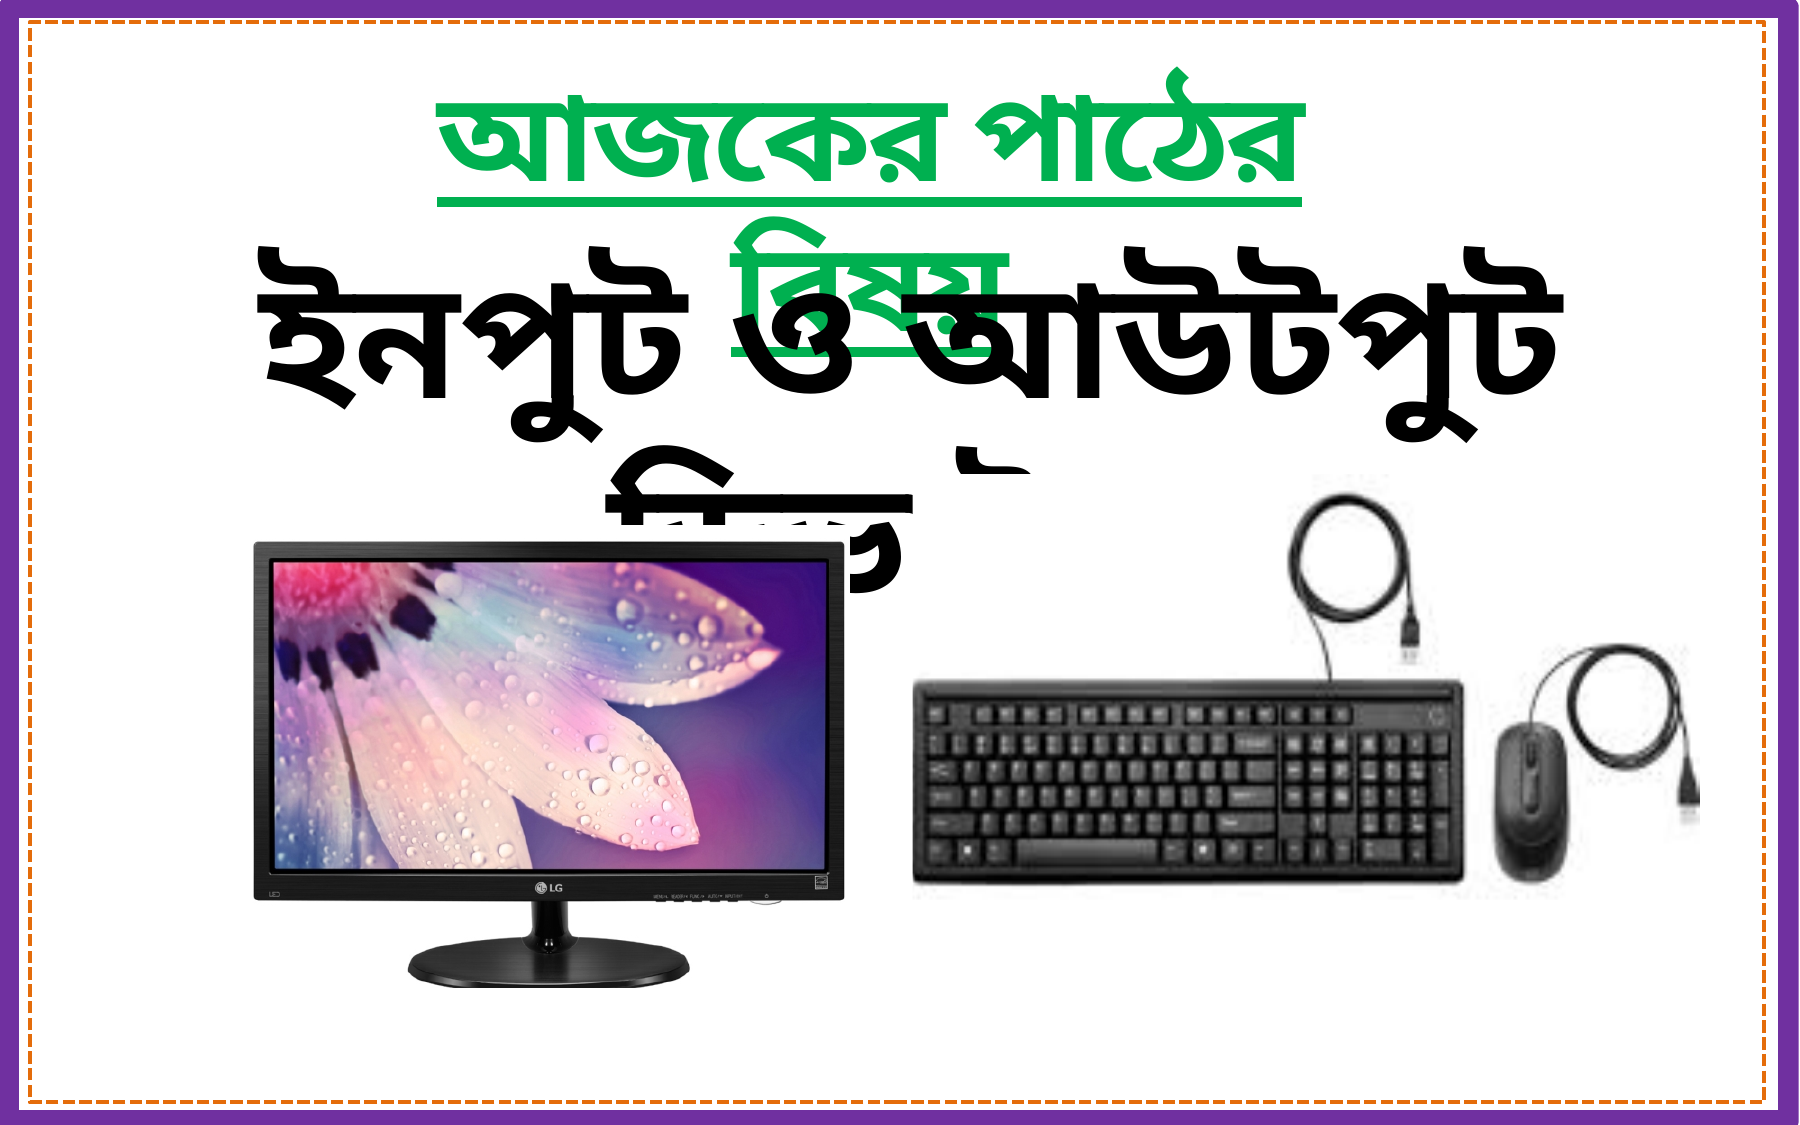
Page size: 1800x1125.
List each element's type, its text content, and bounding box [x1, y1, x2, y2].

picture [912, 474, 1701, 901]
picture [249, 524, 851, 988]
text_box আজকের পাঠের বিষয় [873, 48, 1365, 224]
text_box ইনপুট ও আউটপুট ডিভাইস [150, 224, 1673, 640]
text_box [25, 0, 873, 291]
